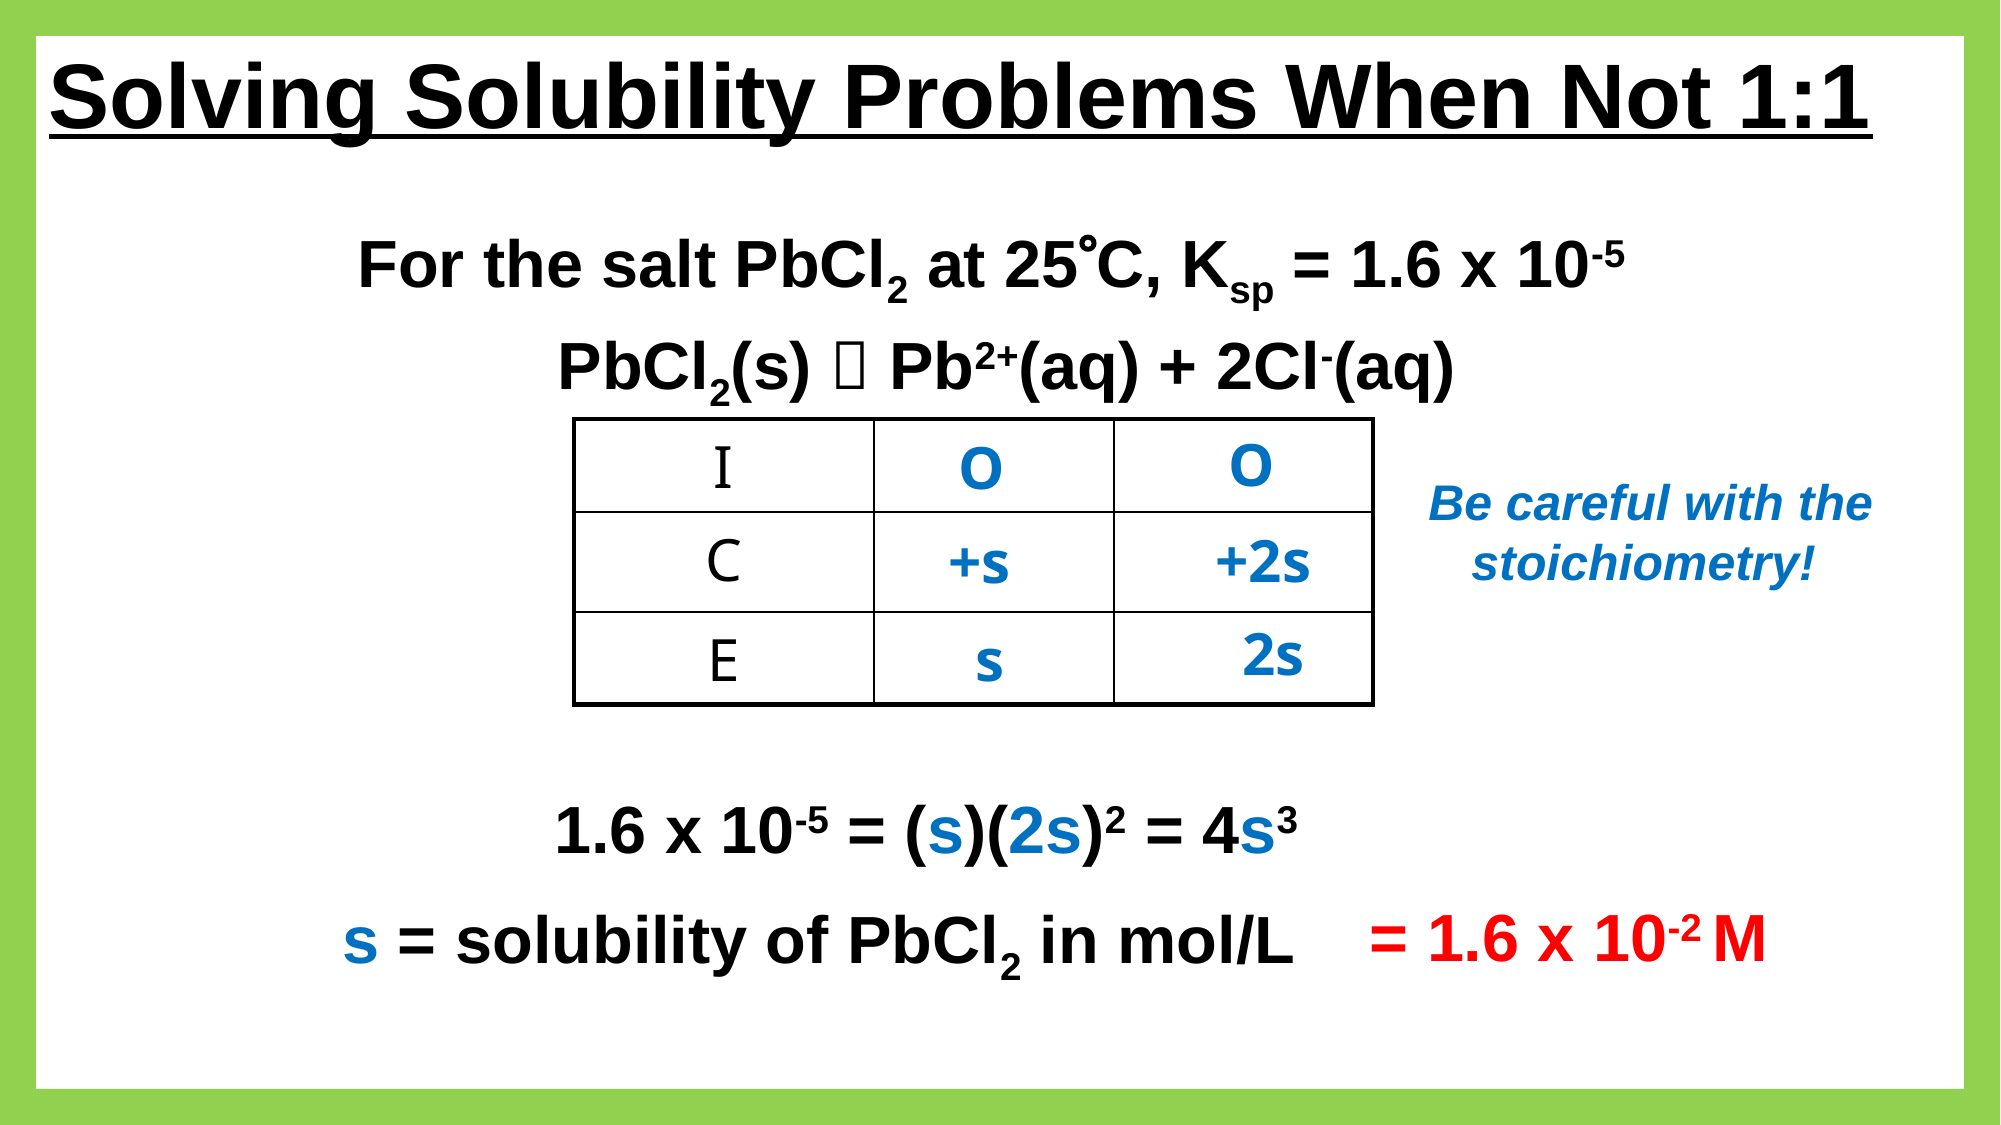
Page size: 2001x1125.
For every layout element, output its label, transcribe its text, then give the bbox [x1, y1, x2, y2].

text_box O [1213, 420, 1290, 505]
text_box PbCl2(s)  Pb2+(aq) + 2Cl-(aq) [542, 315, 1782, 422]
text_box s [961, 615, 1020, 701]
text_box s = solubility of PbCl2 in mol/L [327, 889, 1962, 996]
title Solving Solubility Problems When Not 1:1 [33, 30, 1938, 154]
text_box 1.6 x 10-5 = (s)(2s)2 = 4s3 [539, 779, 1530, 875]
table_cell [1115, 613, 1371, 702]
table_cell [875, 613, 1113, 702]
text_box +s [933, 517, 1026, 603]
table_header [1115, 421, 1371, 511]
text_box For the salt PbCl2 at 25C, Ksp = 1.6 x 10-5 [342, 213, 1875, 320]
text_box O [943, 423, 1020, 509]
text_box 2s [1227, 609, 1320, 695]
table_header [875, 421, 1113, 511]
text_box Be careful with the stoichiometry! [1402, 462, 1900, 598]
table_cell [1115, 513, 1371, 611]
text_box [0, 0, 2000, 1125]
table_header I [576, 421, 873, 511]
text_box = 1.6 x 10-2 M [1355, 887, 1784, 983]
table_cell [875, 513, 1113, 611]
table_cell E [576, 613, 873, 702]
table_cell C [576, 513, 873, 611]
text_box +2s [1200, 516, 1327, 602]
